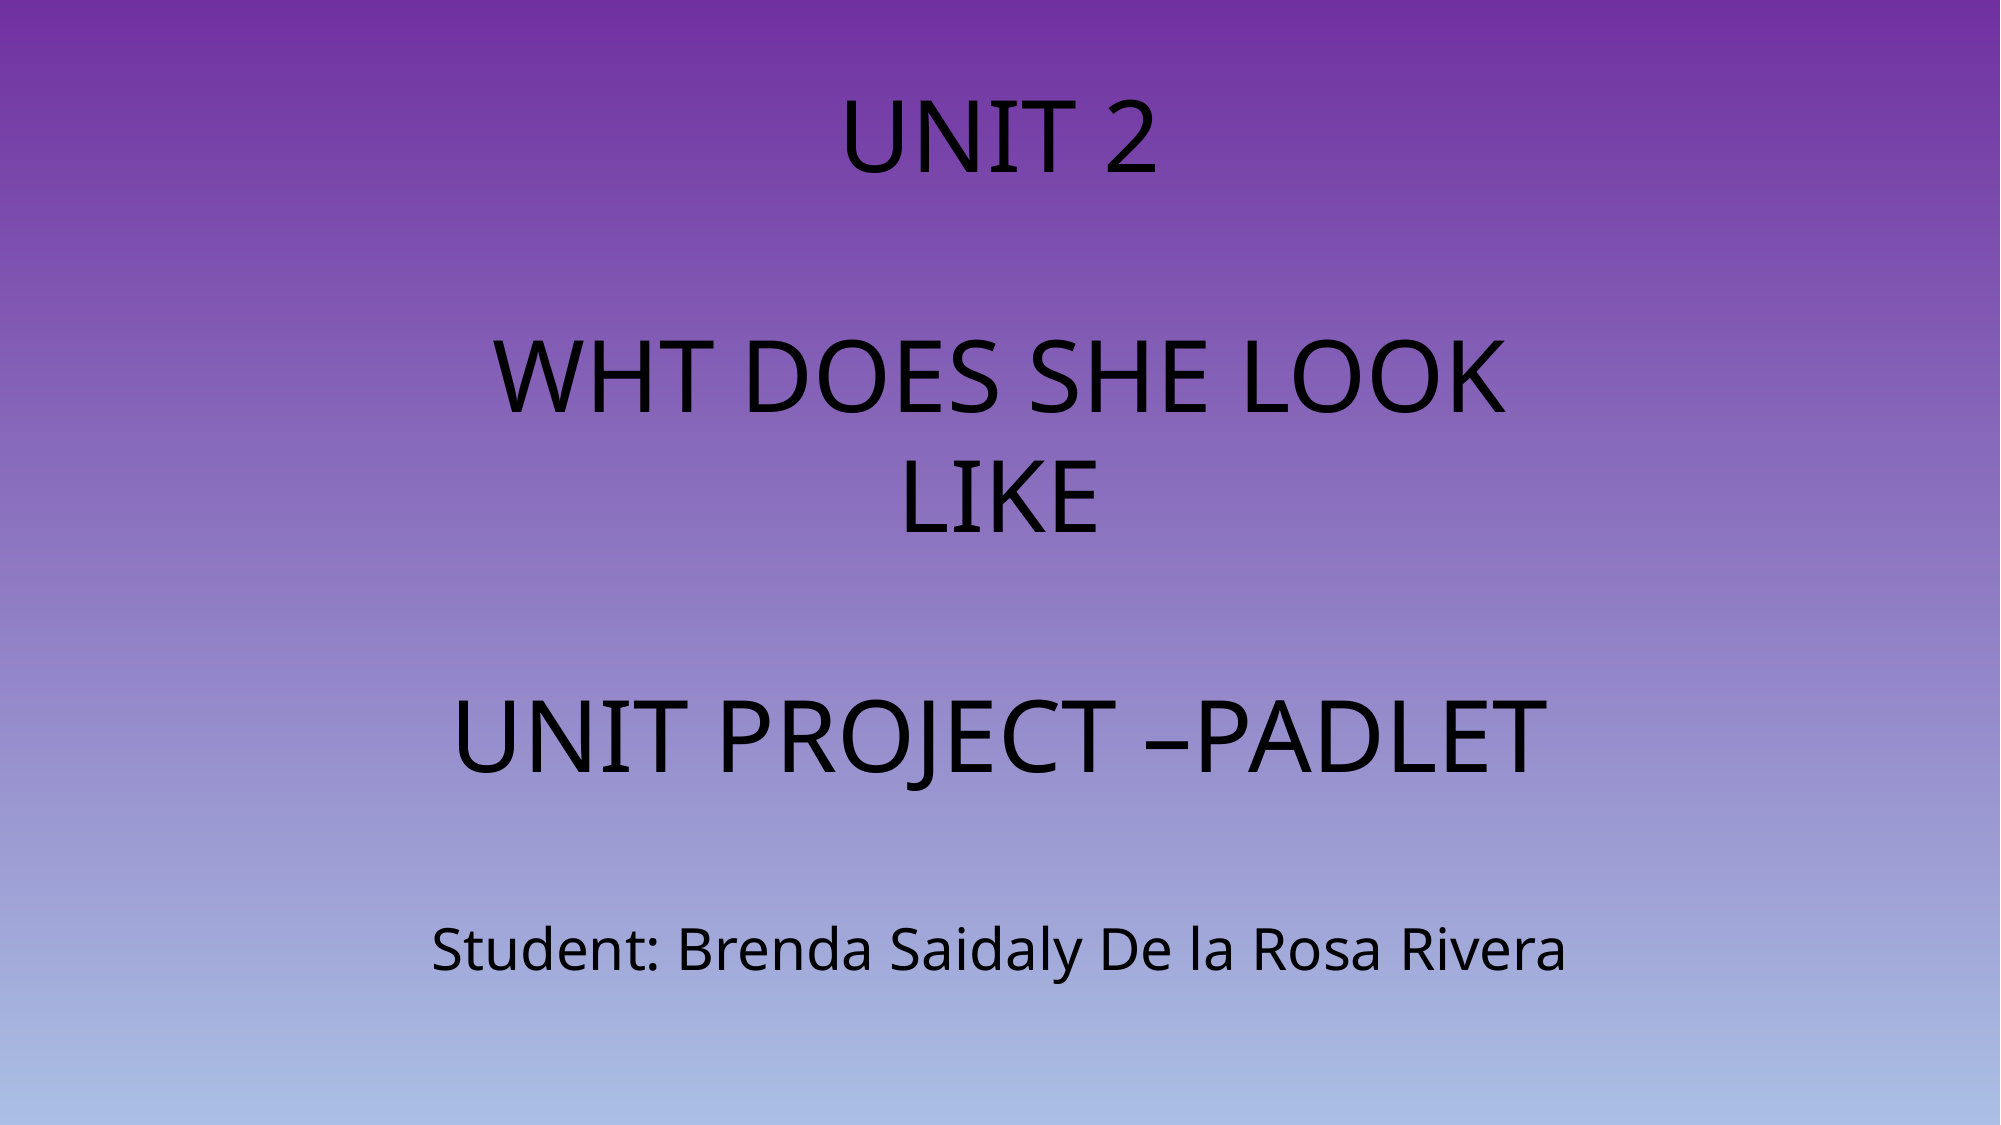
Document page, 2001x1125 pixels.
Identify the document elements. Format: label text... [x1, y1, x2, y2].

text_box UNIT 2 WHT DOES SHE LOOK LIKE UNIT PROJECT –PADLET Student: Brenda Saidaly De la Rosa Rivera [365, 65, 1635, 990]
